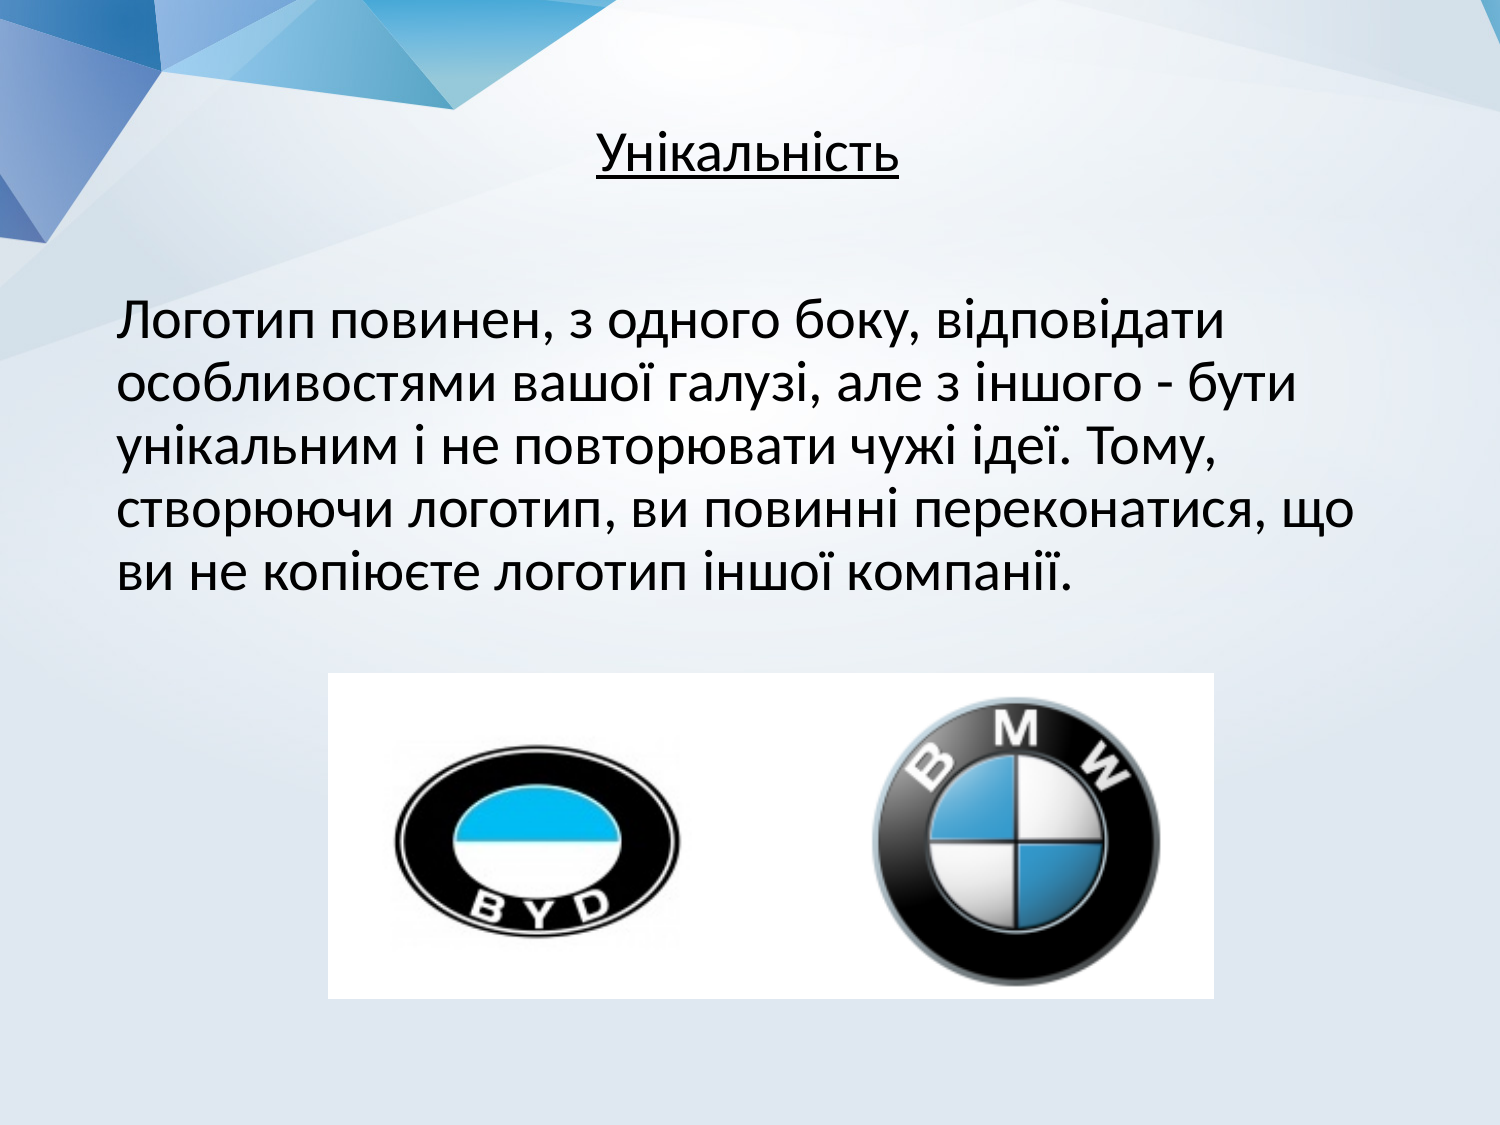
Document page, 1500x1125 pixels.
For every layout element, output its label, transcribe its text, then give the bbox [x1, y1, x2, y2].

list Унікальність Логотип повинен, з одного боку, відповідати особливостями вашої галузі, але з іншого - бути унікальним і не повторювати чужі ідеї. Тому, створюючи логотип, ви повинні переконатися, що ви не копіюєте логотип іншої компанії. [100, 113, 1395, 704]
picture [0, 0, 1500, 1125]
